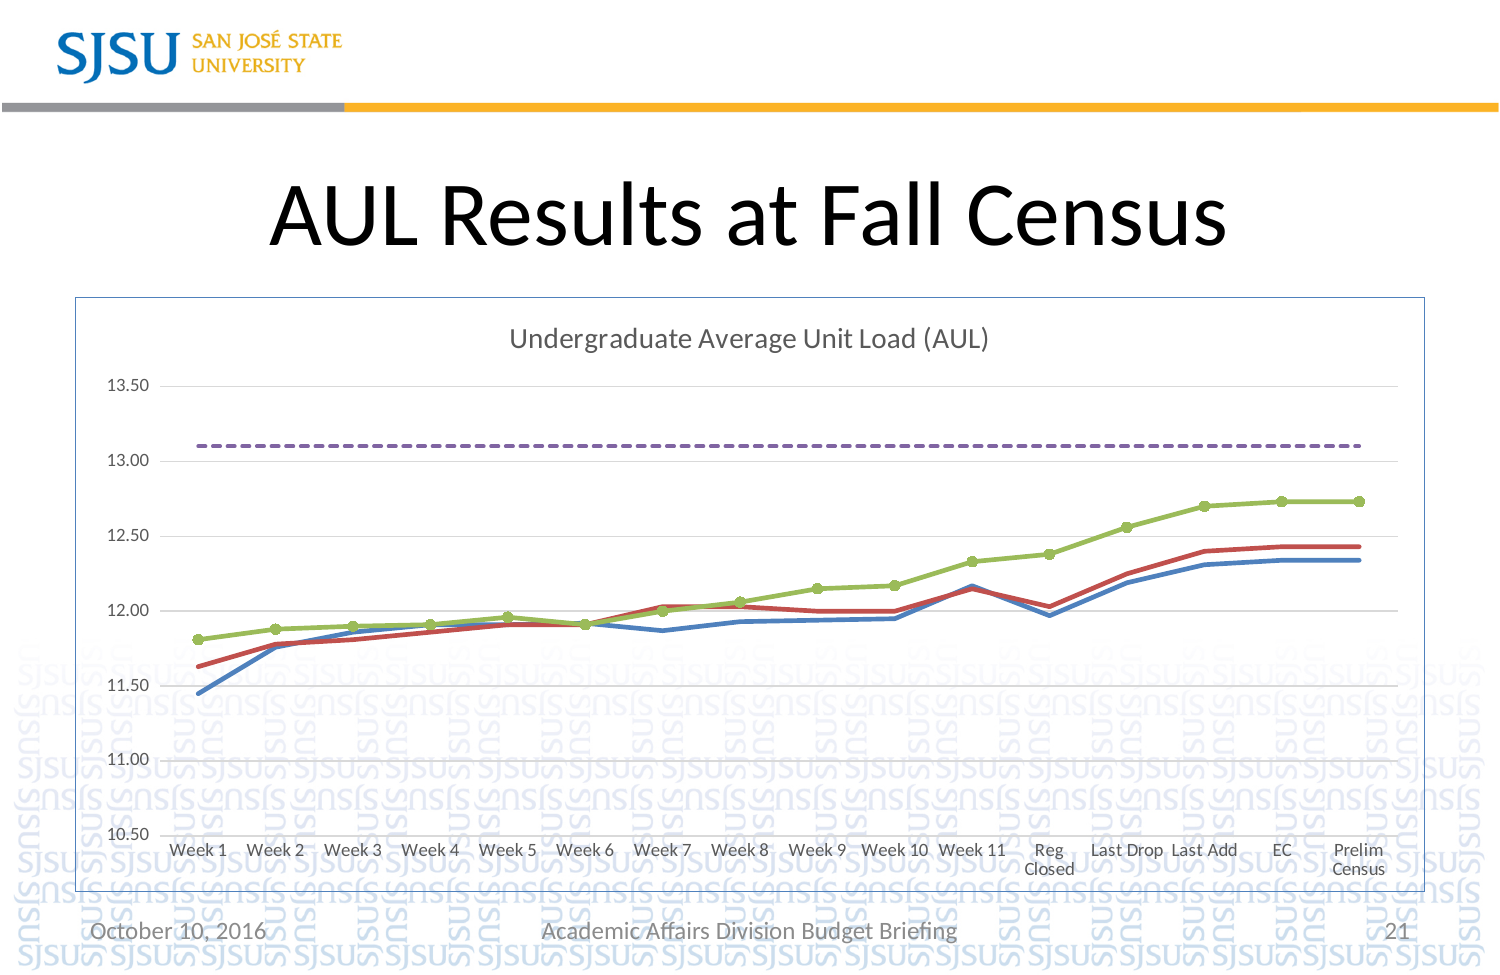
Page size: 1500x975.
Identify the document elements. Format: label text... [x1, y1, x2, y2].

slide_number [75, 903, 425, 956]
chart [74, 297, 1426, 892]
footer Academic Affairs Division Budget Briefing [512, 903, 988, 956]
slide_number 21 [1074, 903, 1425, 956]
title AUL Results at Fall Census [75, 132, 1425, 285]
picture [2, 0, 1499, 975]
